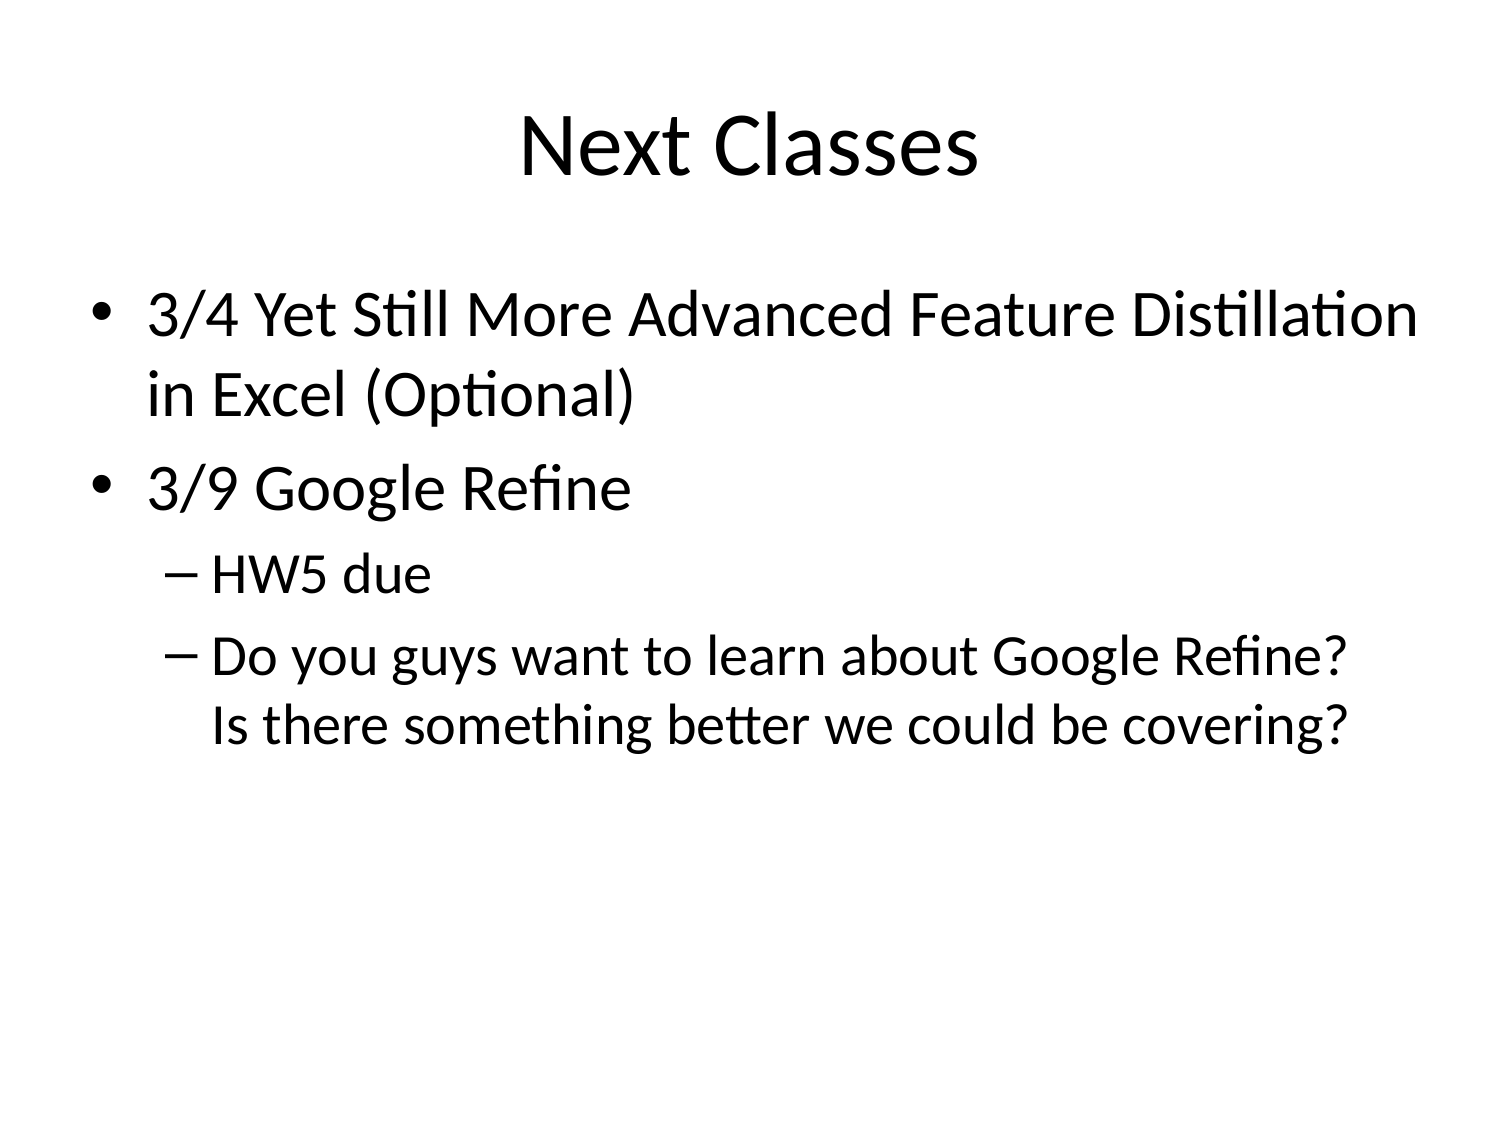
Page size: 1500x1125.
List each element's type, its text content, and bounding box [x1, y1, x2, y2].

list 3/4 Yet Still More Advanced Feature Distillation in Excel (Optional) 3/9 Google Refine HW5 due Do you guys want to learn about Google Refine? Is there something better we could be covering? [75, 262, 1475, 1100]
title Next Classes [75, 45, 1425, 233]
